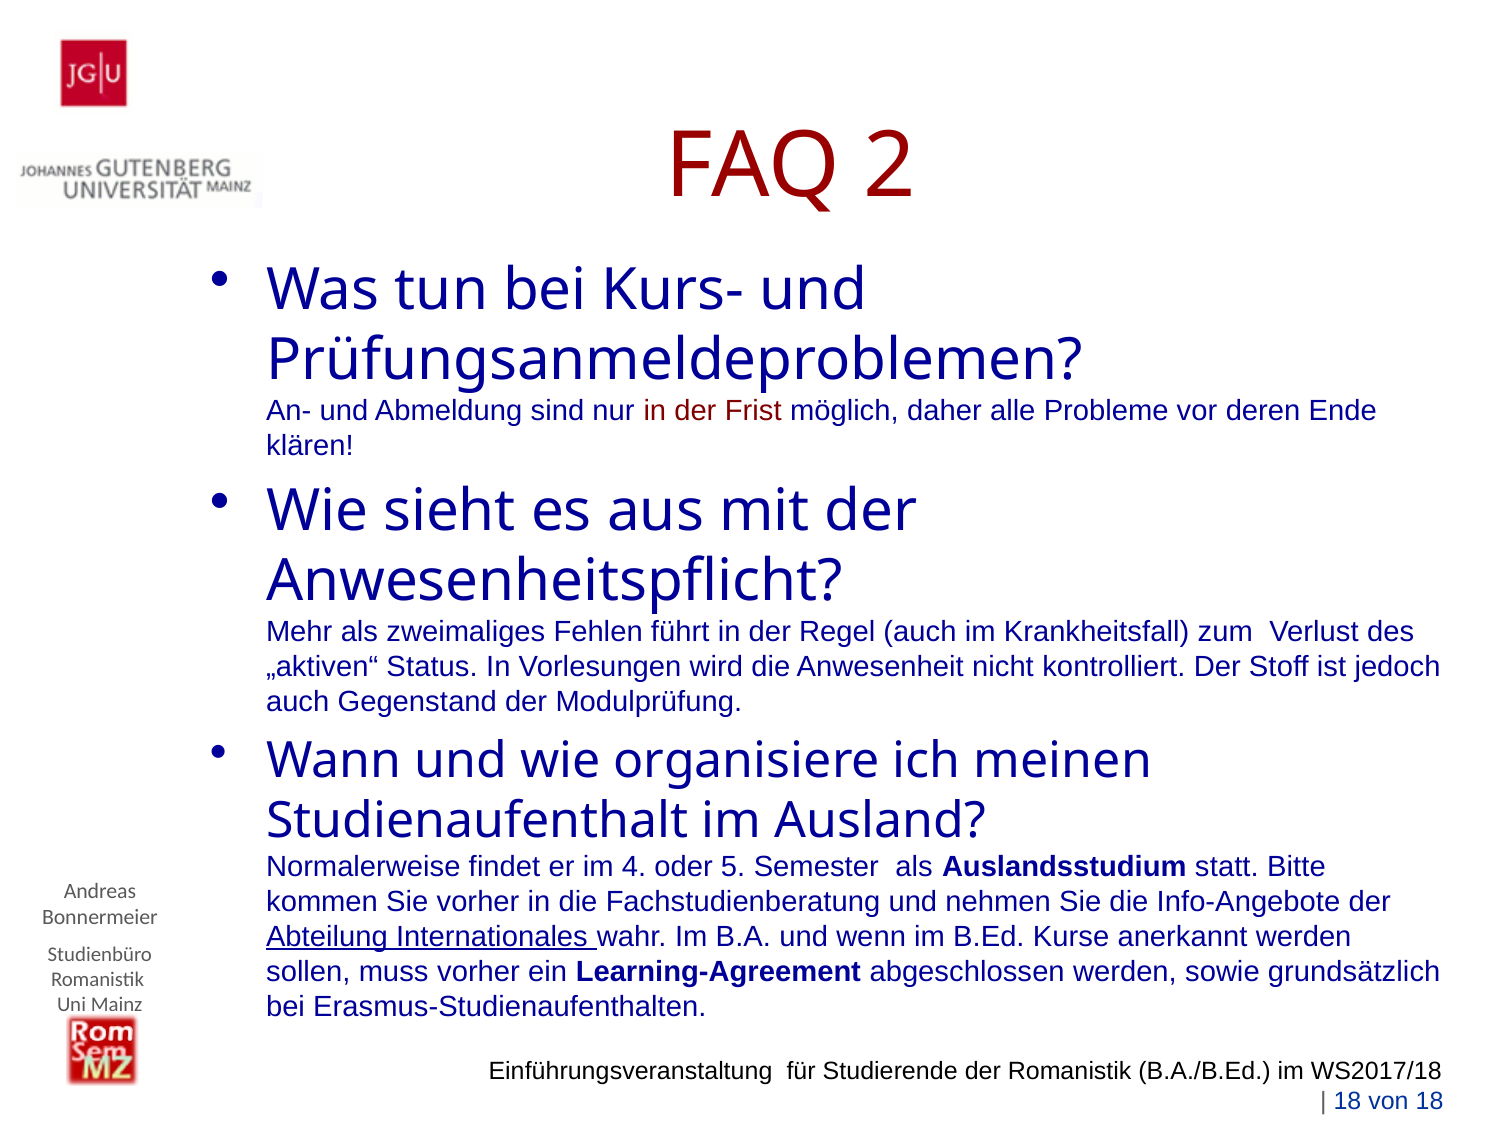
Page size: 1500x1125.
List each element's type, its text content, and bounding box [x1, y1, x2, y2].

picture [17, 151, 194, 208]
picture [53, 30, 133, 114]
list Was tun bei Kurs- und Prüfungsanmeldeproblemen? An- und Abmeldung sind nur in der Frist möglich, daher alle Probleme vor deren Ende klären! Wie sieht es aus mit der Anwesenheitspflicht? Mehr als zweimaliges Fehlen führt in der Regel (auch im Krankheitsfall) zum Verlust des „aktiven“ Status. In Vorlesungen wird die Anwesenheit nicht kontrolliert. Der Stoff ist jedoch auch Gegenstand der Modulprüfung. Wann und wie organisiere ich meinen Studienaufenthalt im Ausland? Normalerweise findet er im 4. oder 5. Semester als Auslandsstudium statt. Bitte kommen Sie vorher in die Fachstudienberatung und nehmen Sie die Info-Angebote der Abteilung Internationales wahr. Im B.A. und wenn im B.Ed. Kurse anerkannt werden sollen, muss vorher ein Learning-Agreement abgeschlossen werden, sowie grundsätzlich bei Erasmus-Studienaufenthalten. [194, 243, 1459, 1047]
title FAQ 2 [194, 66, 1388, 243]
picture [64, 1011, 172, 1086]
